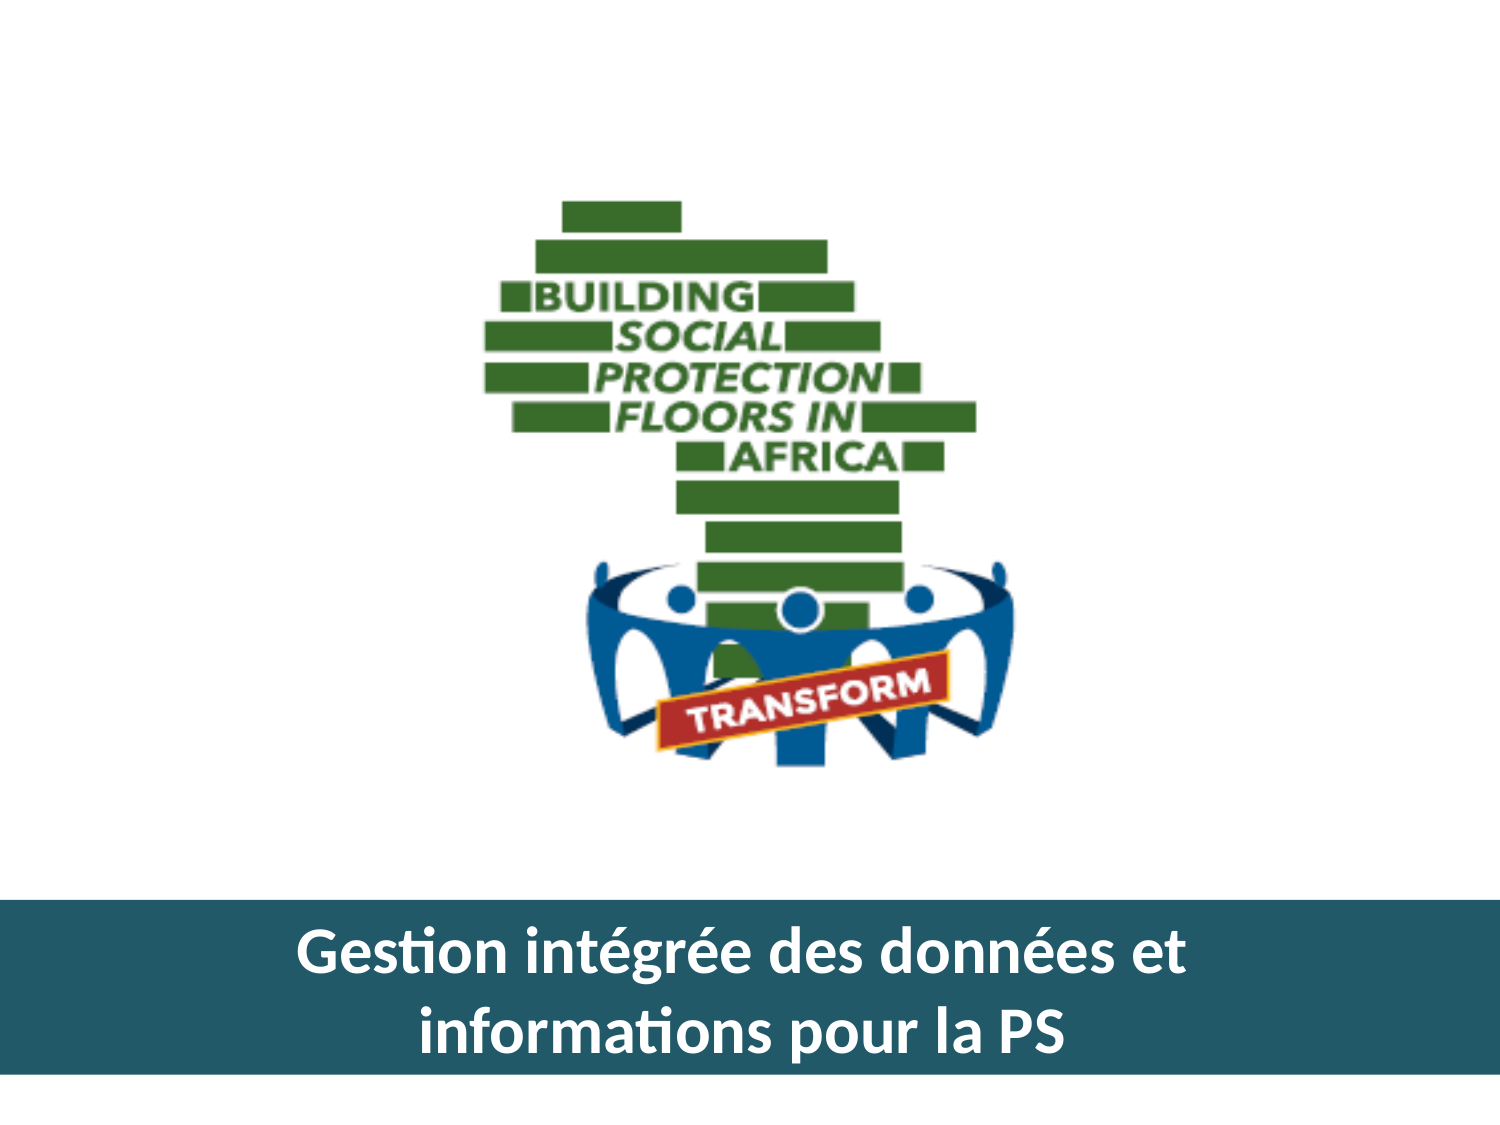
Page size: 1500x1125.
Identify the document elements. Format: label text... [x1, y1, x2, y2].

picture [424, 149, 1099, 799]
text_box Gestion intégrée des données et informations pour la PS [0, 899, 1500, 1075]
